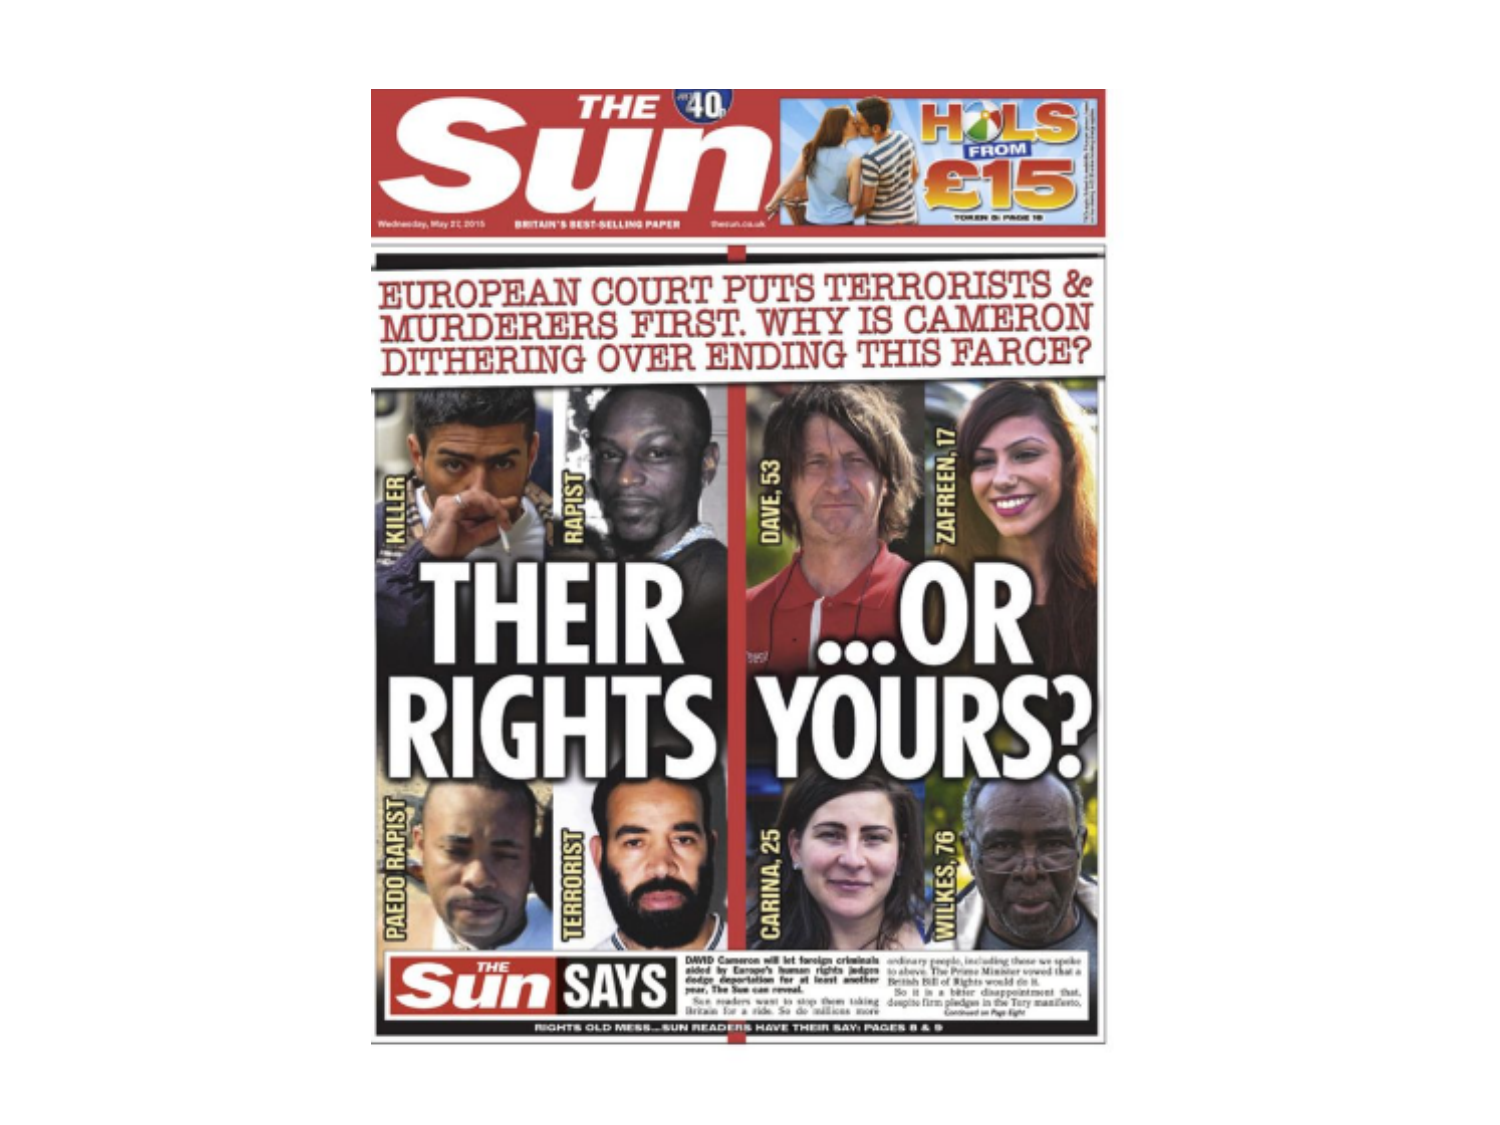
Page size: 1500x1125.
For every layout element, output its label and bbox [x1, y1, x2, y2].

picture [371, 89, 1128, 1067]
